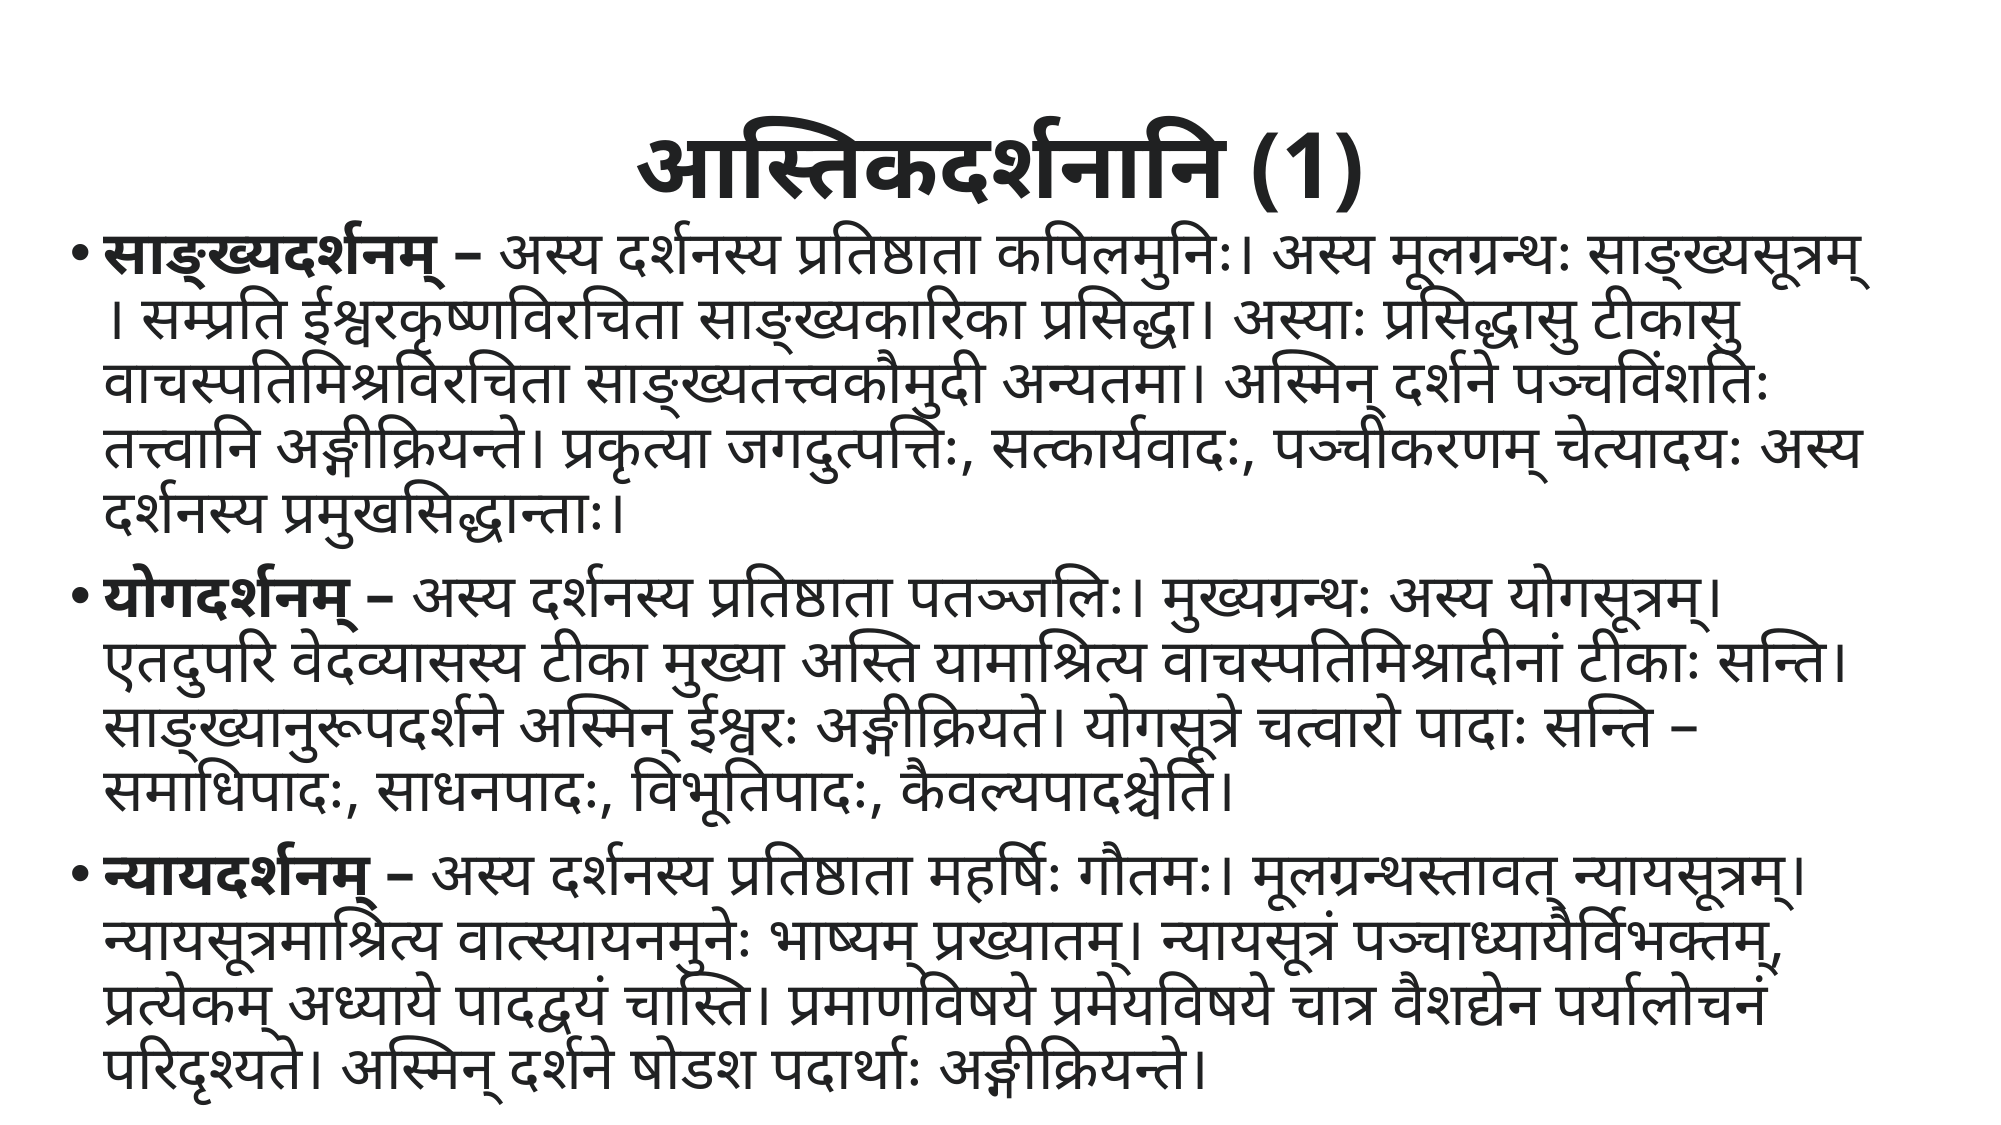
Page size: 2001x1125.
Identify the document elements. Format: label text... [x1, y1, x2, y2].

list साङ्ख्यदर्शनम् – अस्य दर्शनस्य प्रतिष्ठाता कपिलमुनिः। अस्य मूलग्रन्थः साङ्ख्यसूत्रम् । सम्प्रति ईश्वरकृष्णविरचिता साङ्ख्यकारिका प्रसिद्धा। अस्याः प्रसिद्धासु टीकासु वाचस्पतिमिश्रविरचिता साङ्ख्यतत्त्वकौमुदी अन्यतमा। अस्मिन् दर्शने पञ्चविंशतिः तत्त्वानि अङ्गीक्रियन्ते। प्रकृत्या जगदुत्पत्तिः, सत्कार्यवादः, पञ्चीकरणम् चेत्यादयः अस्य दर्शनस्य प्रमुखसिद्धान्ताः। योगदर्शनम् – अस्य दर्शनस्य प्रतिष्ठाता पतञ्जलिः। मुख्यग्रन्थः अस्य योगसूत्रम्। एतदुपरि वेदव्यासस्य टीका मुख्या अस्ति यामाश्रित्य वाचस्पतिमिश्रादीनां टीकाः सन्ति। साङ्ख्यानुरूपदर्शने अस्मिन् ईश्वरः अङ्गीक्रियते। योगसूत्रे चत्वारो पादाः सन्ति – समाधिपादः, साधनपादः, विभूतिपादः, कैवल्यपादश्चेति। न्यायदर्शनम् – अस्य दर्शनस्य प्रतिष्ठाता महर्षिः गौतमः। मूलग्रन्थस्तावत् न्यायसूत्रम्। न्यायसूत्रमाश्रित्य वात्स्यायनमुनेः भाष्यम् प्रख्यातम्। न्यायसूत्रं पञ्चाध्यायैर्विभक्तम्, प्रत्येकम् अध्याये पादद्वयं चास्ति। प्रमाणविषये प्रमेयविषये चात्र वैशद्येन पर्यालोचनं परिदृश्यते। अस्मिन् दर्शने षोडश पदार्थाः अङ्गीक्रियन्ते। [54, 215, 1908, 1125]
title आस्तिकदर्शनानि (1) [137, 59, 1863, 215]
